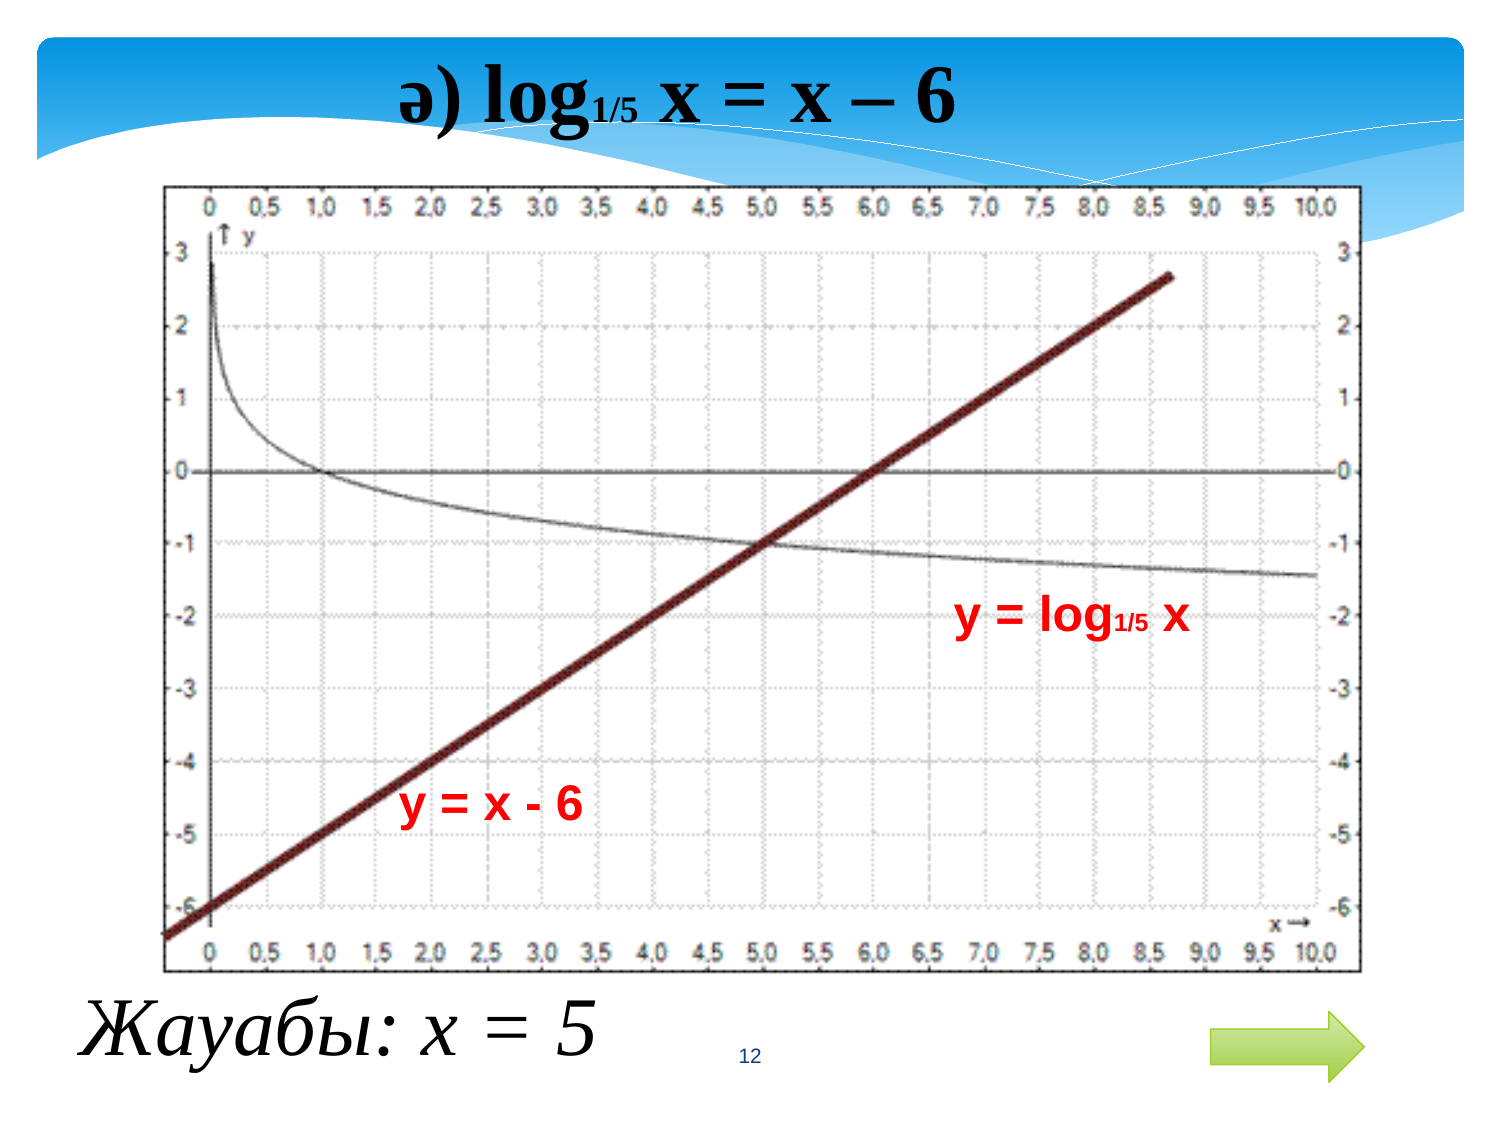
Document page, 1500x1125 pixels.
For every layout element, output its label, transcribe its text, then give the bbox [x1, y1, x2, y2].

slide_number 12 [654, 1025, 846, 1086]
picture [159, 184, 1365, 977]
text_box Жауабы: х = 5 [64, 964, 703, 1080]
text_box ә) log1/5 x = x – 6 [383, 31, 1333, 147]
text_box [1209, 1010, 1365, 1083]
